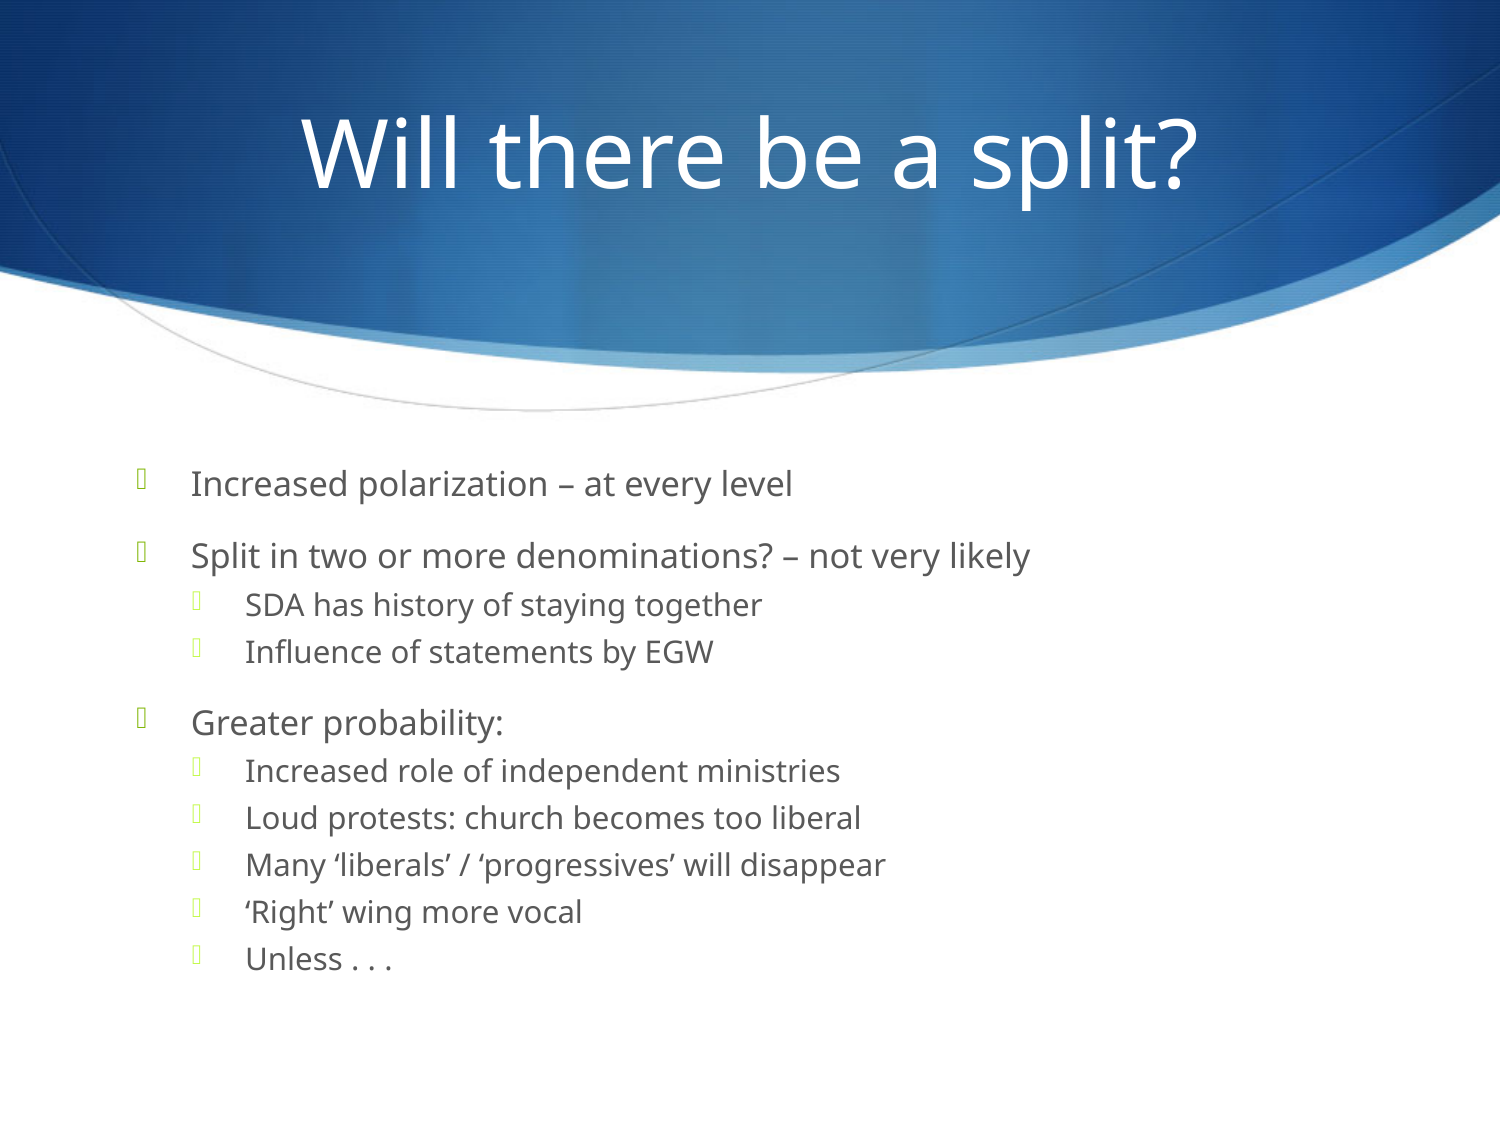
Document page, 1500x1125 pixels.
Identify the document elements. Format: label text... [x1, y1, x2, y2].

picture [0, 0, 1500, 1125]
title Will there be a split? [75, 56, 1425, 245]
list Increased polarization – at every level Split in two or more denominations? – not very likely SDA has history of staying together Influence of statements by EGW Greater probability: Increased role of independent ministries Loud protests: church becomes too liberal Many ‘liberals’ / ‘progressives’ will disappear ‘Right’ wing more vocal Unless . . . [121, 454, 1379, 991]
